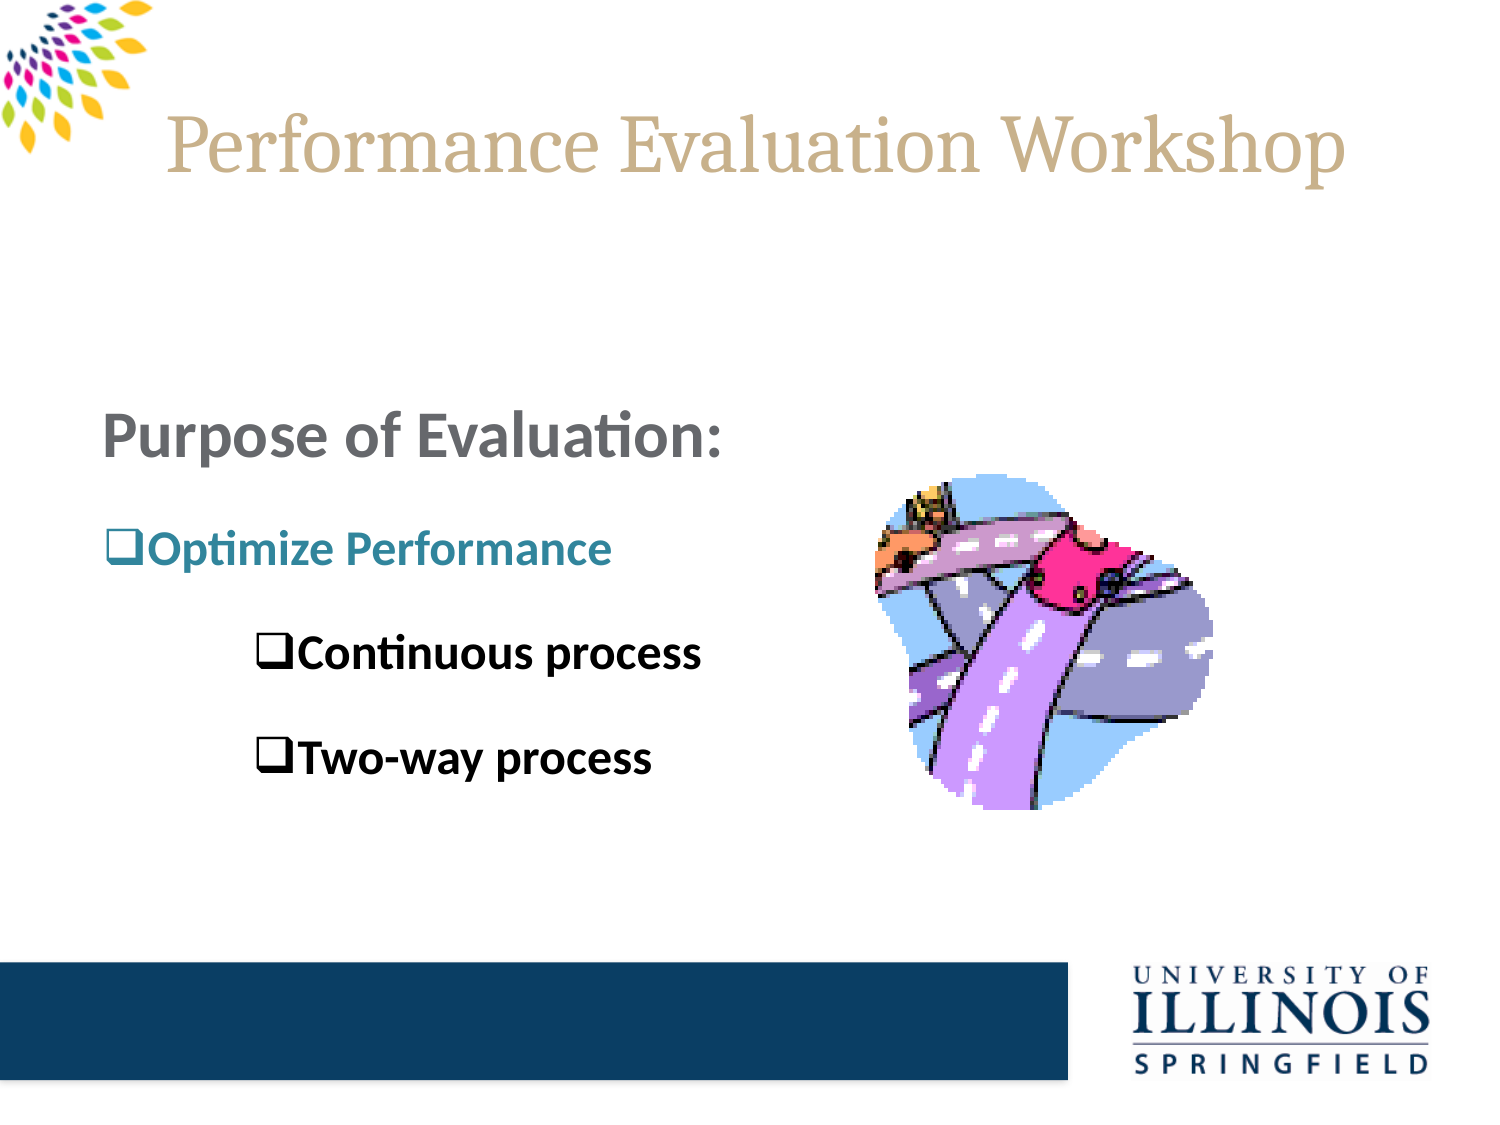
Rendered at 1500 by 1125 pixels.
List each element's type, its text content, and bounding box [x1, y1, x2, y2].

picture [0, 0, 157, 161]
text_box Performance Evaluation Workshop [149, 45, 1425, 233]
list Purpose of Evaluation: Optimize Performance Continuous process Two-way process [87, 362, 1413, 1038]
picture [874, 474, 1213, 810]
picture [1131, 962, 1432, 1081]
